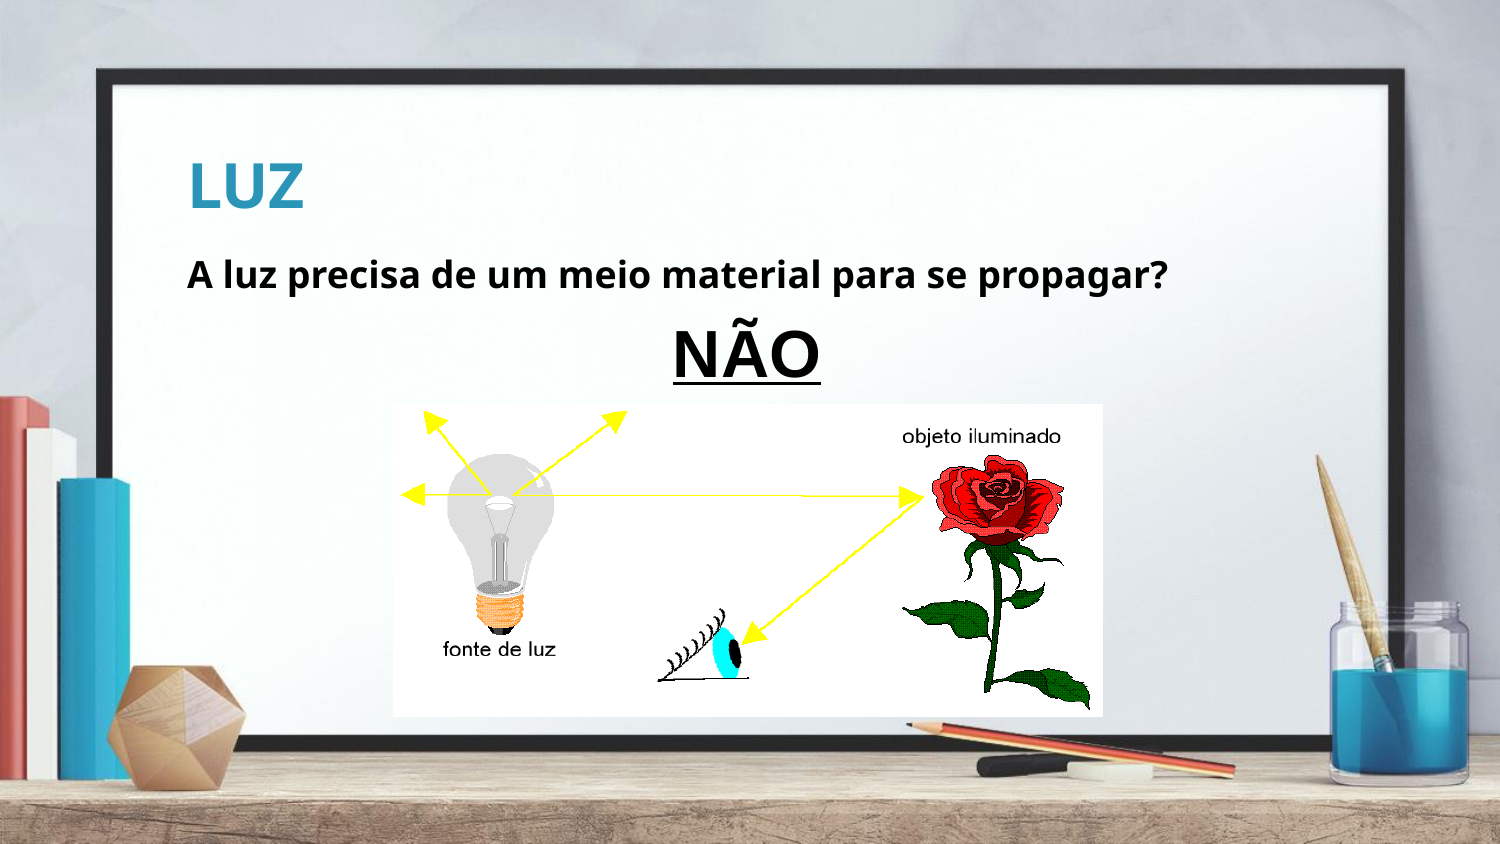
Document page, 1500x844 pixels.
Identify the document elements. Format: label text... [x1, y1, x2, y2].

picture [0, 0, 1500, 844]
text_box NÃO [658, 303, 904, 399]
list A luz precisa de um meio material para se propagar? [172, 235, 1324, 672]
title LUZ [172, 130, 1324, 235]
